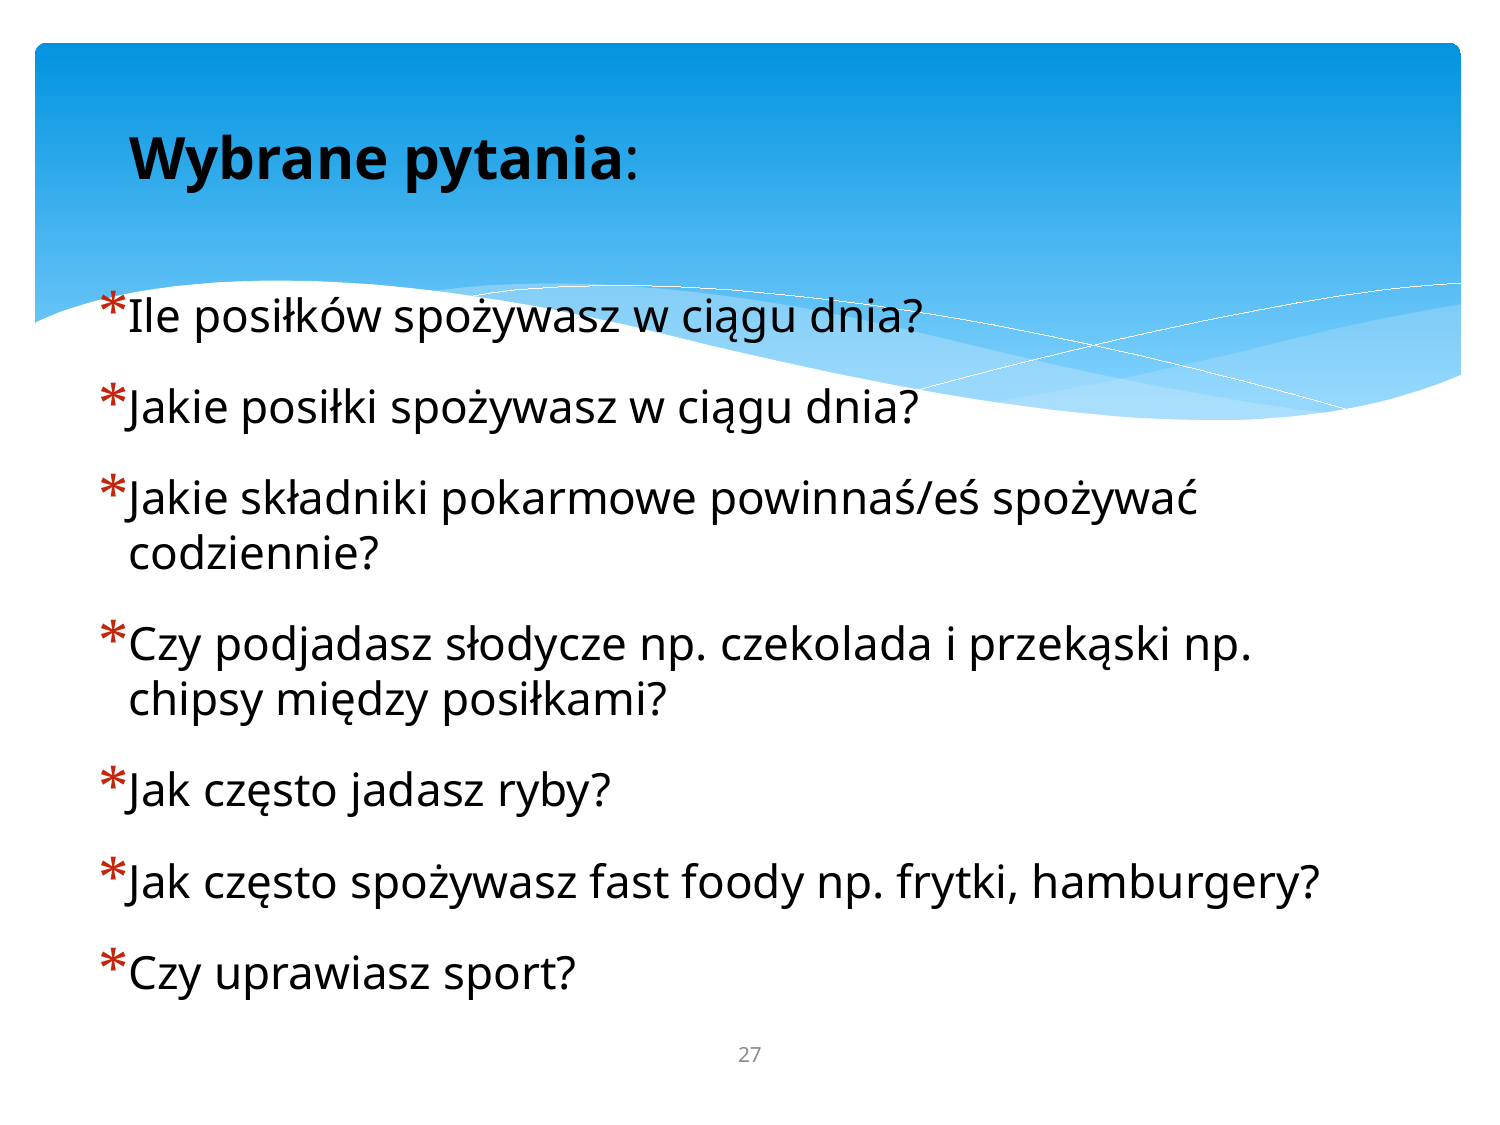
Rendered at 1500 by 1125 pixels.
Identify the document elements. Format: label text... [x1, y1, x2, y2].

slide_number 27 [654, 1025, 846, 1086]
text_box Ile posiłków spożywasz w ciągu dnia? Jakie posiłki spożywasz w ciągu dnia? Jakie składniki pokarmowe powinnaś/eś spożywać codziennie? Czy podjadasz słodycze np. czekolada i przekąski np. chipsy między posiłkami? Jak często jadasz ryby? Jak często spożywasz fast foody np. frytki, hamburgery? Czy uprawiasz sport? [76, 278, 1352, 1006]
text_box Wybrane pytania: [114, 113, 655, 199]
